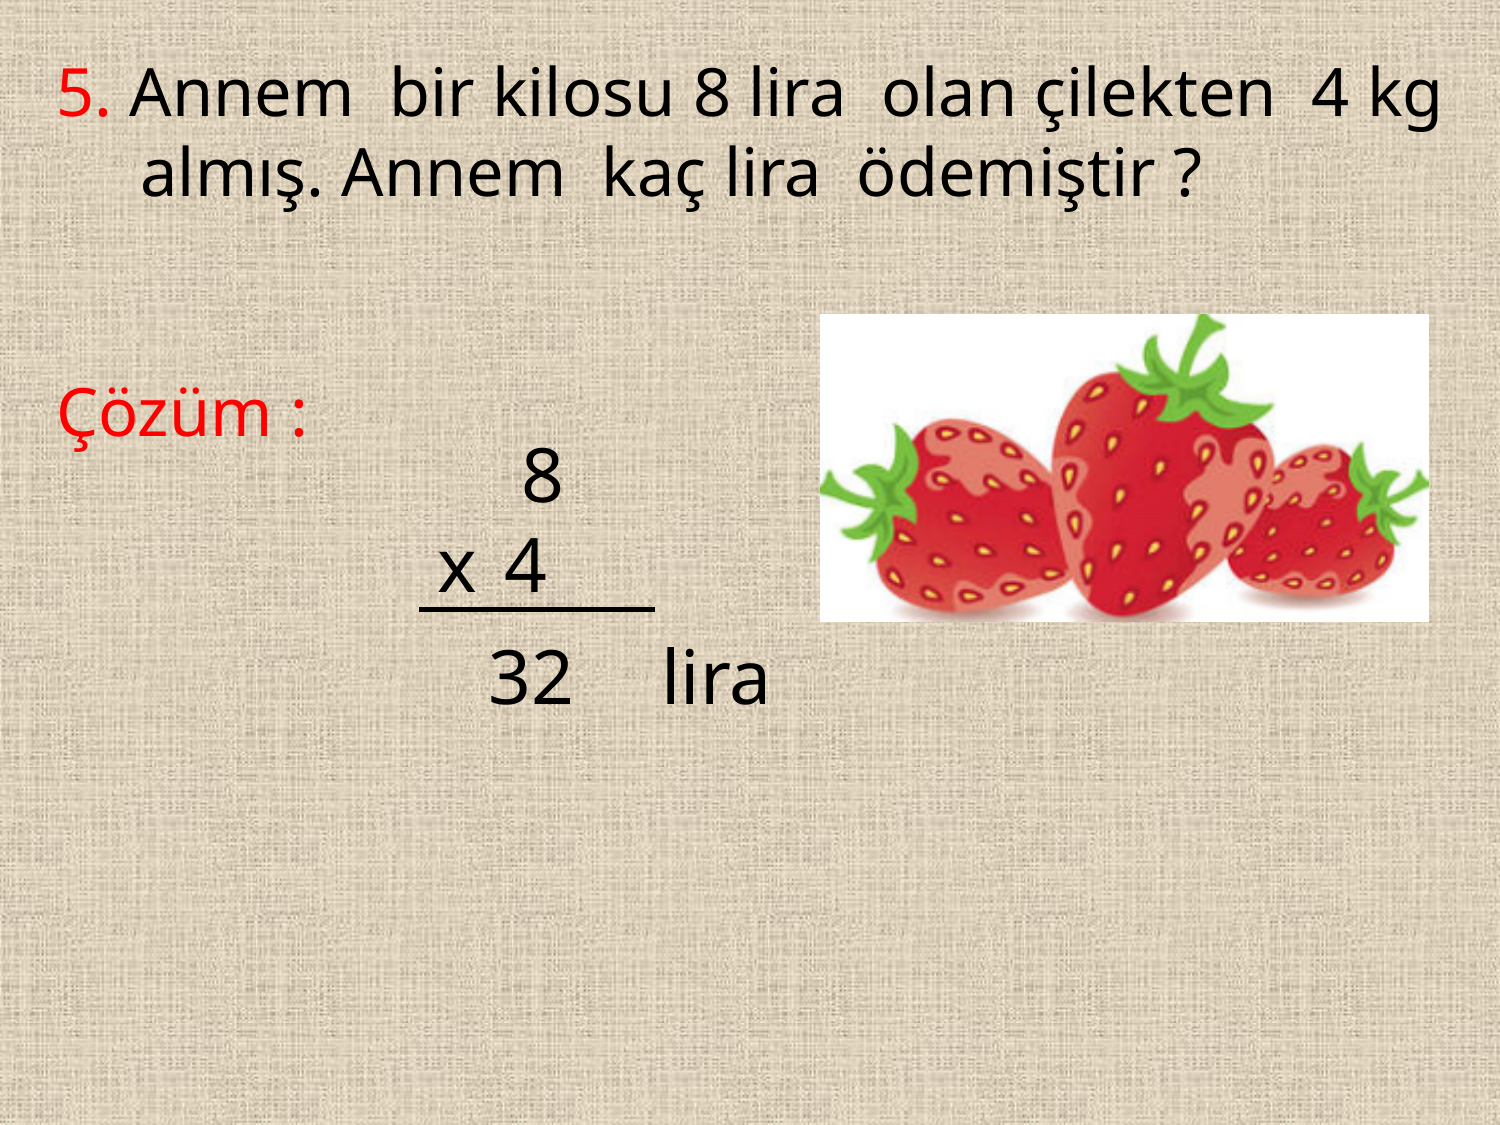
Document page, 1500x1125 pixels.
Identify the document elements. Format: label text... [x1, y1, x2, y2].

picture [0, 0, 1500, 1125]
text_box 32 [464, 619, 598, 742]
text_box lira [630, 608, 823, 742]
text_box 8 x 4 [382, 383, 646, 742]
text_box 5. Annem bir kilosu 8 lira olan çilekten 4 kg almış. Annem kaç lira ödemiştir ? Çözüm : [41, 42, 1471, 458]
